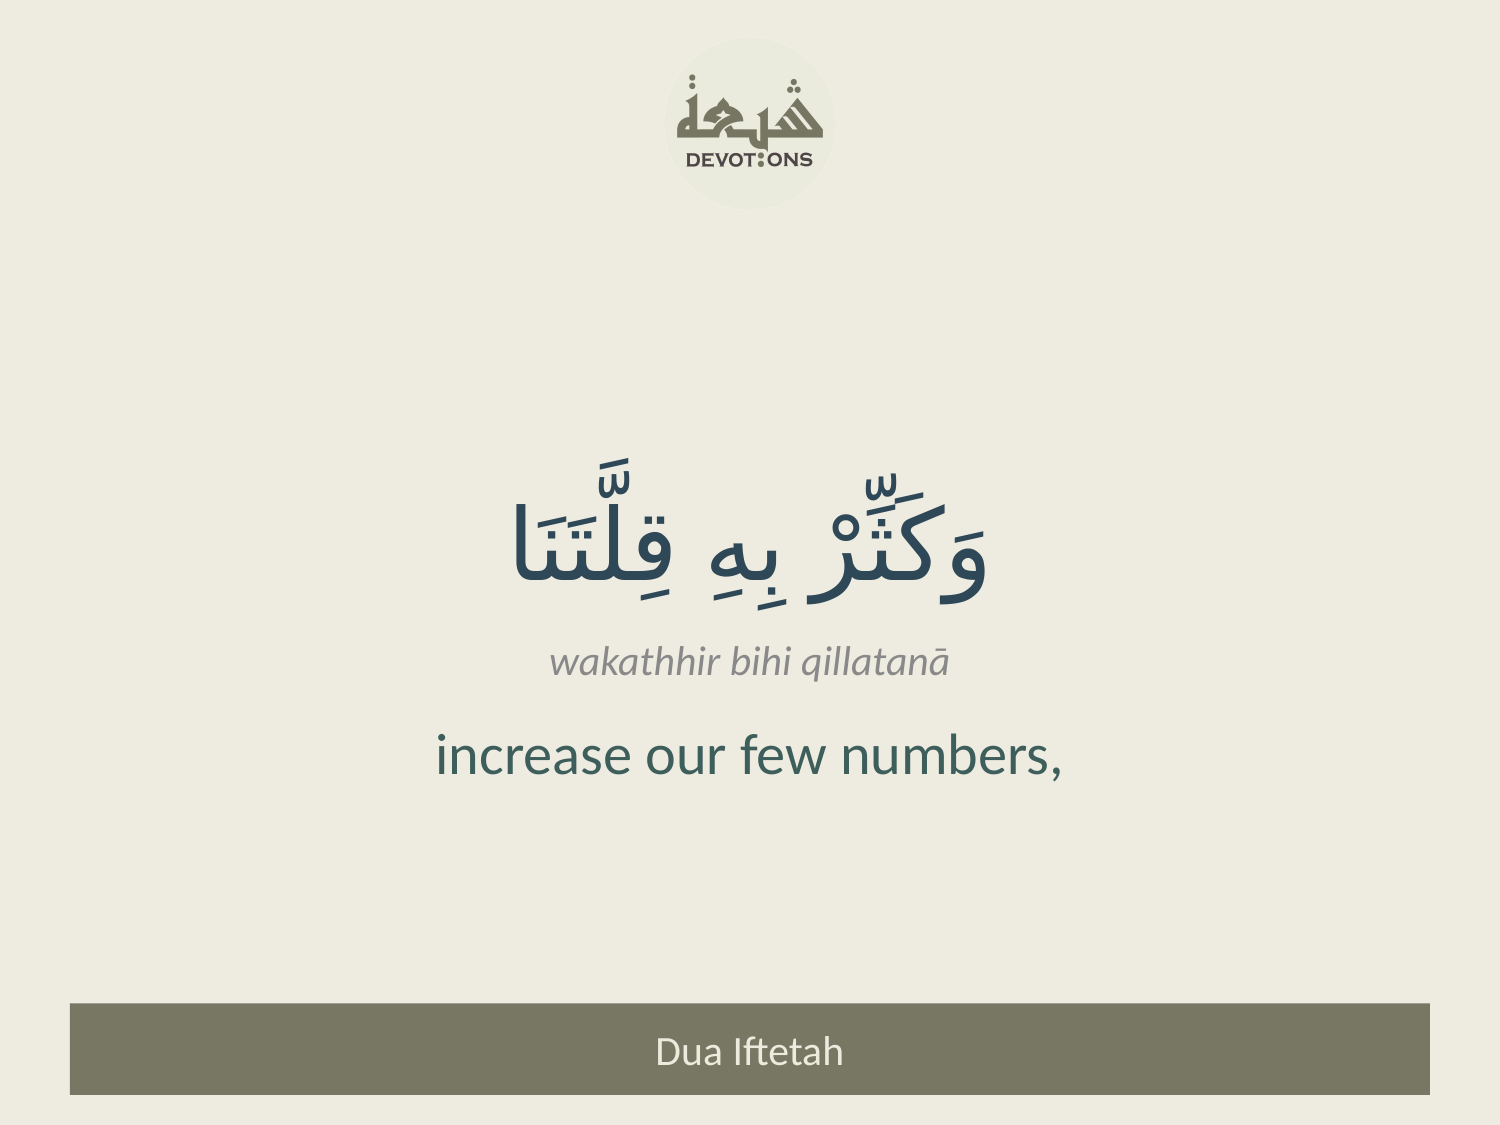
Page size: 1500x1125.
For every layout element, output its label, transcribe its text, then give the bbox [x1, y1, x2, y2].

list Dua Iftetah [69, 1003, 1430, 1095]
list وَكَثِّرْ بِهِ قِلَّتَنَا wakathhir bihi qillatanā increase our few numbers, [69, 203, 1430, 1003]
picture [656, 29, 844, 203]
